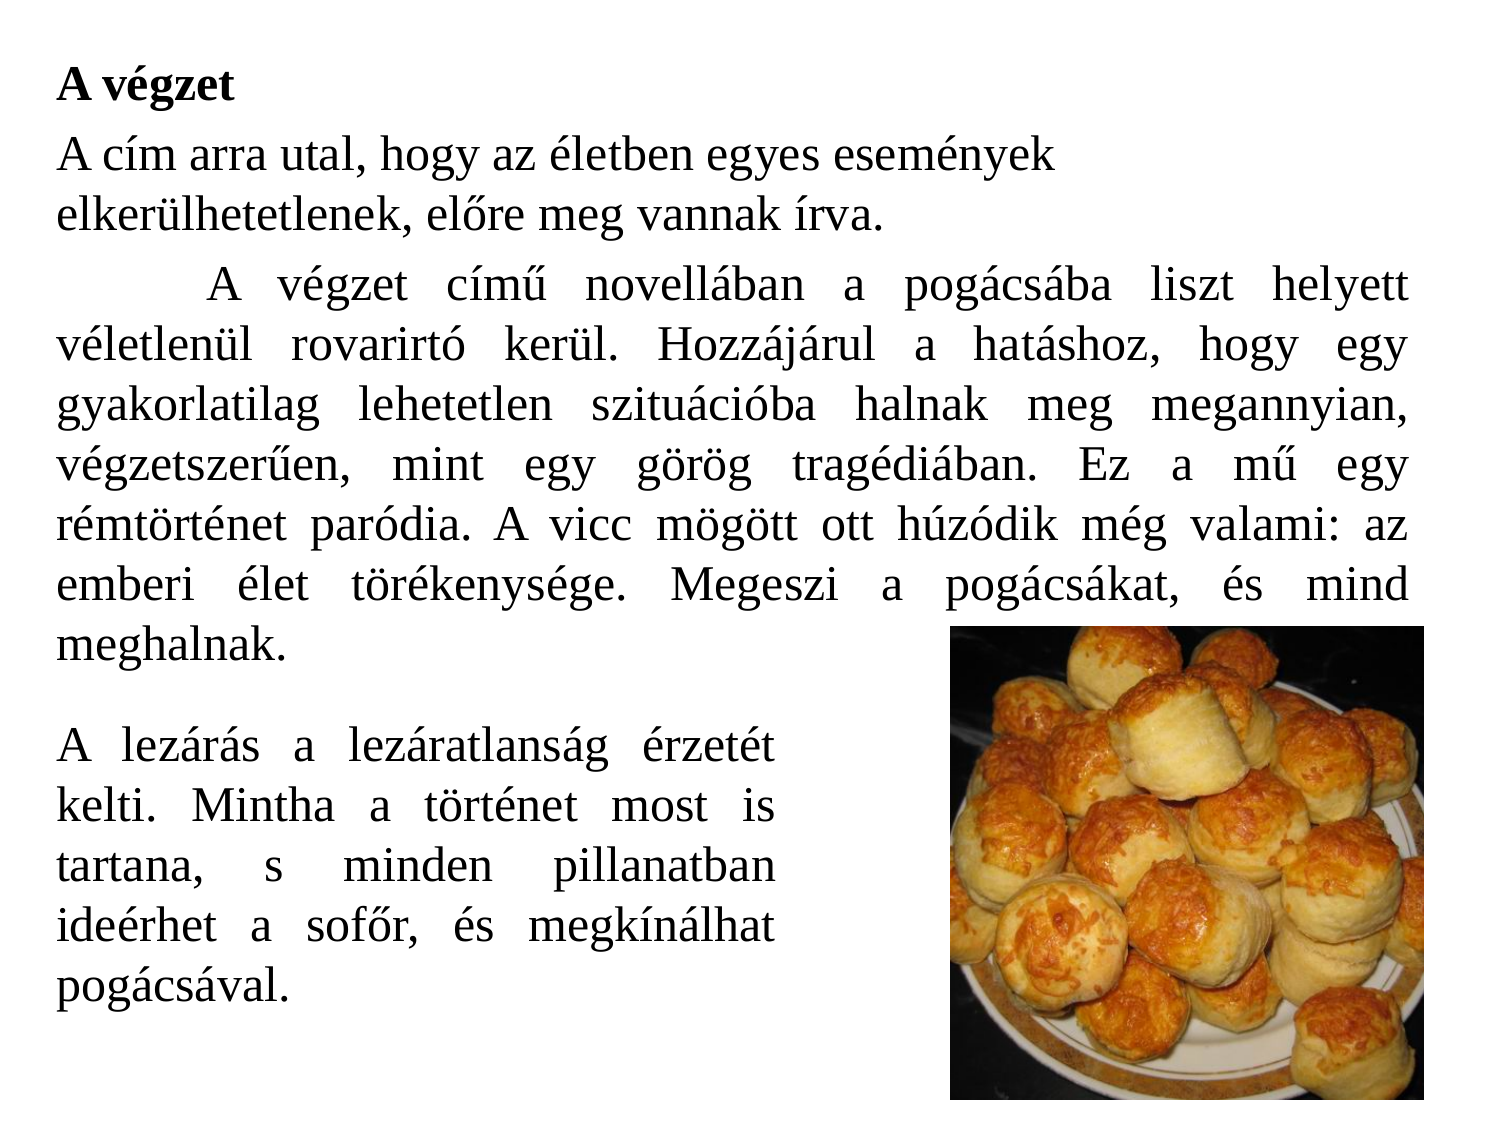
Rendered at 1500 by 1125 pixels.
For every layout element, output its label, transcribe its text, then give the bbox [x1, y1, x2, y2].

picture [950, 626, 1424, 1100]
list A végzet A cím arra utal, hogy az életben egyes események elkerülhetetlenek, előre meg vannak írva. A végzet című novellában a pogácsába liszt helyett véletlenül rovarirtó kerül. Hozzájárul a hatáshoz, hogy egy gyakorlatilag lehetetlen szituációba halnak meg megannyian, végzetszerűen, mint egy görög tragédiában. Ez a mű egy rémtörténet paródia. A vicc mögött ott húzódik még valami: az emberi élet törékenysége. Megeszi a pogácsákat, és mind meghalnak. [41, 42, 1425, 716]
text_box A lezárás a lezáratlanság érzetét kelti. Mintha a történet most is tartana, s minden pillanatban ideérhet a sofőr, és megkínálhat pogácsával. [41, 704, 792, 1019]
